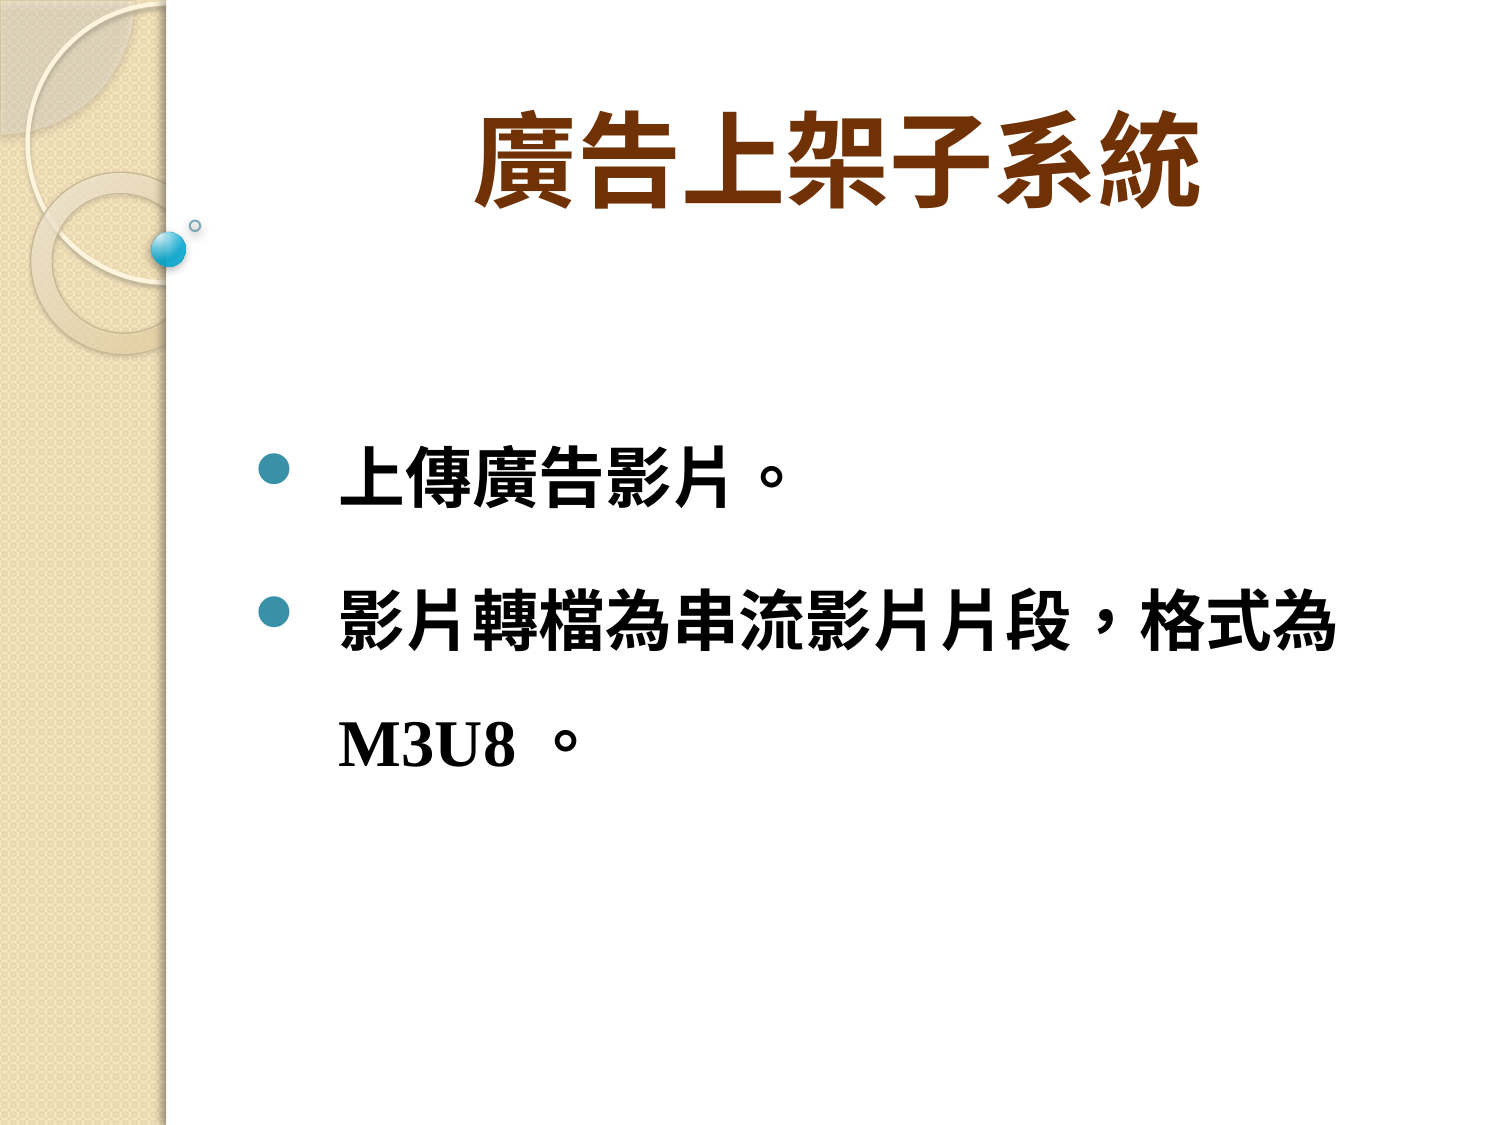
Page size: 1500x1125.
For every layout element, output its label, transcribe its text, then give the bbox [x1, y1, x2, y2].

subtitle 上傳廣告影片。 影片轉檔為串流影片片段，格式為M3U8。 [234, 303, 1450, 1083]
title 廣告上架子系統 [230, 30, 1446, 273]
